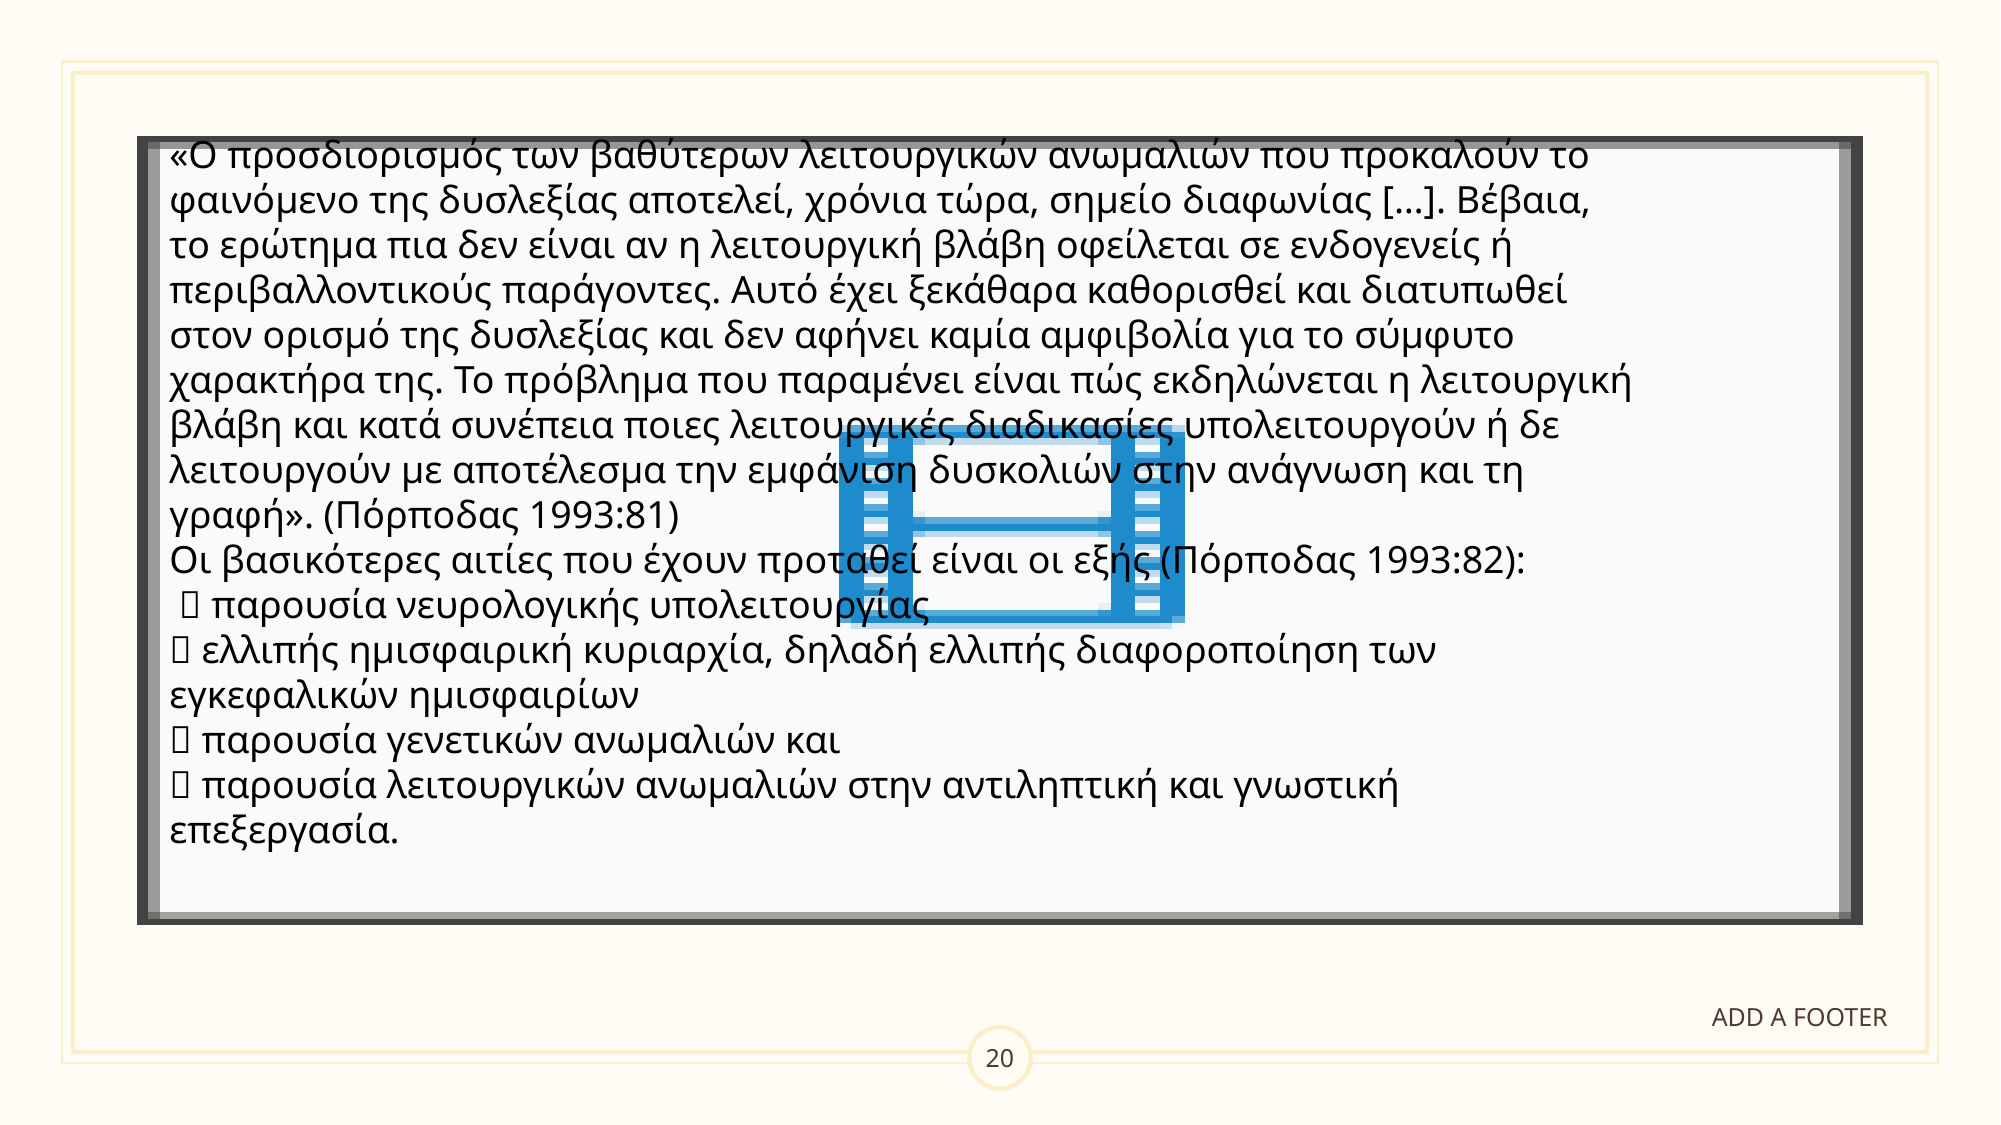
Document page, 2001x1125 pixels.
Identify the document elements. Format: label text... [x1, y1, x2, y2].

footer ADD A FOOTER [1345, 987, 1904, 1047]
slide_number 20 [954, 1029, 1045, 1089]
text_box «Ο προσδιορισμός των βαθύτερων λειτουργικών ανωμαλιών που προκαλούν το φαινόμενο της δυσλεξίας αποτελεί, χρόνια τώρα, σημείο διαφωνίας […]. Βέβαια, το ερώτημα πια δεν είναι αν η λειτουργική βλάβη οφείλεται σε ενδογενείς ή περιβαλλοντικούς παράγοντες. Αυτό έχει ξεκάθαρα καθορισθεί και διατυπωθεί στον ορισμό της δυσλεξίας και δεν αφήνει καμία αμφιβολία για το σύμφυτο χαρακτήρα της. Το πρόβλημα που παραμένει είναι πώς εκδηλώνεται η λειτουργική βλάβη και κατά συνέπεια ποιες λειτουργικές διαδικασίες υπολειτουργούν ή δε λειτουργούν με αποτέλεσμα την εμφάνιση δυσκολιών στην ανάγνωση και τη γραφή». (Πόρποδας 1993:81) Οι βασικότερες αιτίες που έχουν προταθεί είναι οι εξής (Πόρποδας 1993:82):  παρουσία νευρολογικής υπολειτουργίας  ελλιπής ημισφαιρική κυριαρχία, δηλαδή ελλιπής διαφοροποίηση των εγκεφαλικών ημισφαιρίων  παρουσία γενετικών ανωμαλιών και  παρουσία λειτουργικών ανωμαλιών στην αντιληπτική και γνωστική επεξεργασία. [154, 123, 1655, 858]
